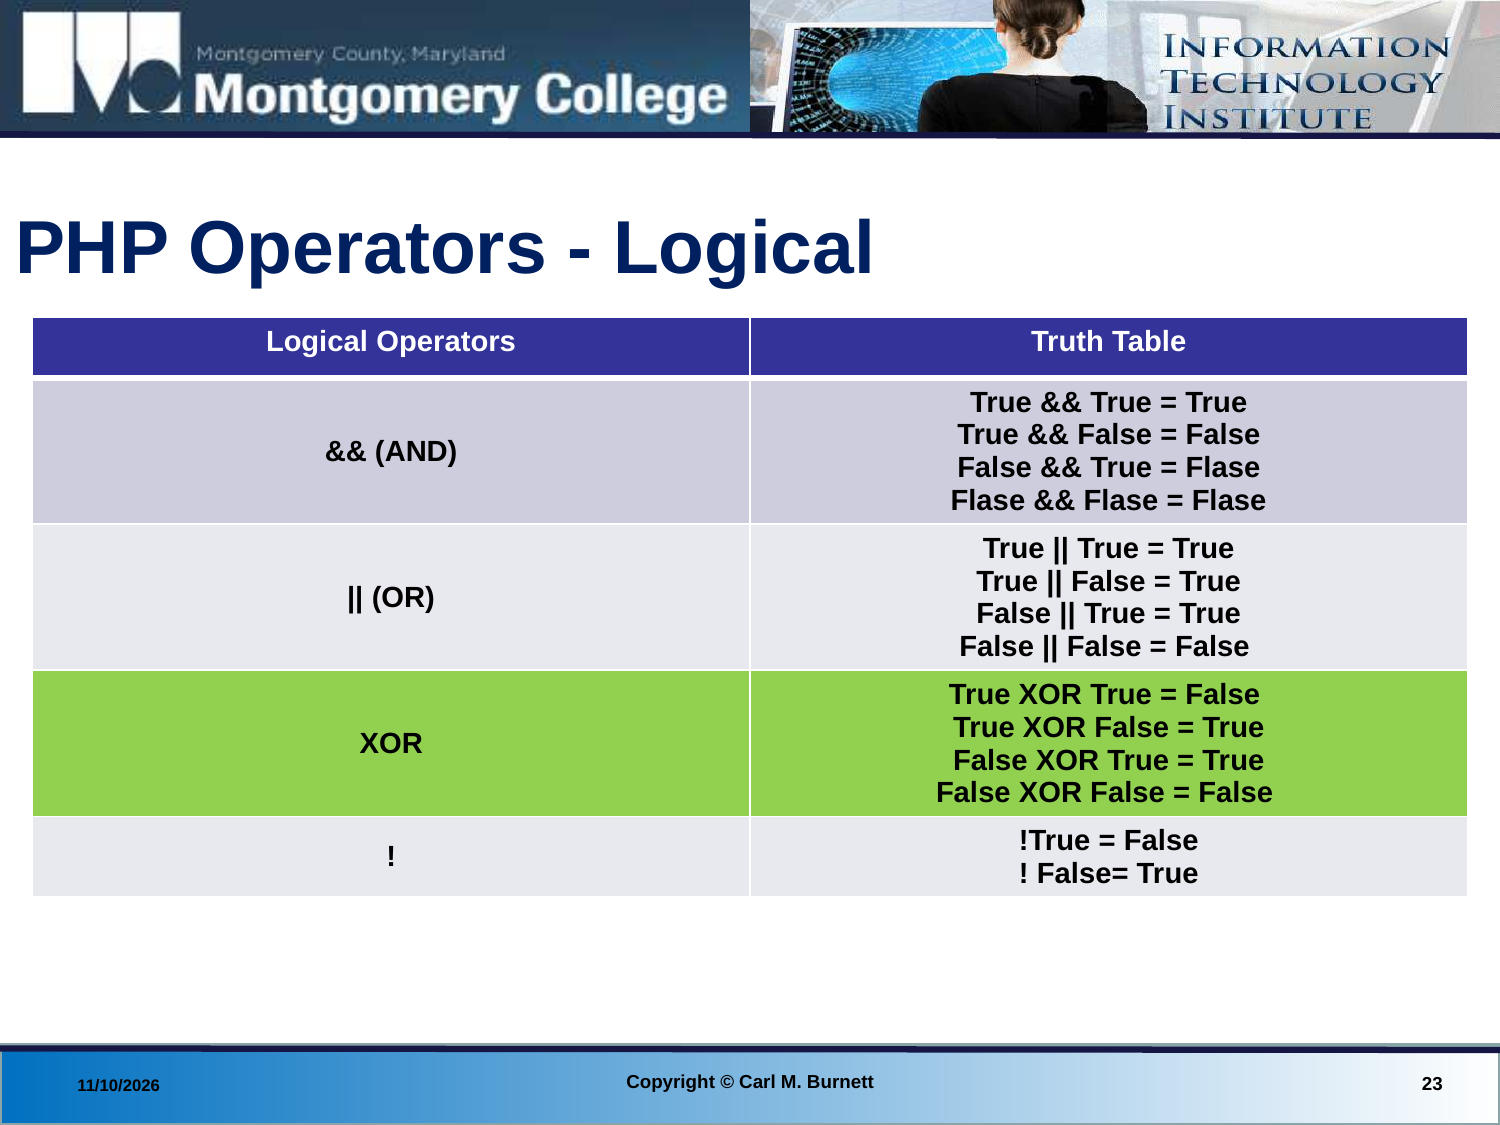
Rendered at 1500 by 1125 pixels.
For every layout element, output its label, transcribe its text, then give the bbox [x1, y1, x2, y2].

table_cell ! [33, 817, 749, 896]
table_header Truth Table [751, 318, 1467, 375]
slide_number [62, 1064, 413, 1105]
table_cell True && True = True True && False = False False && True = Flase Flase && Flase = Flase [751, 381, 1467, 523]
table_cell || (OR) [33, 525, 749, 669]
table_cell XOR [33, 671, 749, 816]
picture [0, 0, 1500, 132]
slide_number 23 [1107, 1060, 1458, 1105]
table_cell !True = False ! False= True [751, 817, 1467, 896]
table_cell True XOR True = False True XOR False = True False XOR True = True False XOR False = False [751, 671, 1467, 816]
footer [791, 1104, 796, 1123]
table_cell True || True = True True || False = True False || True = True False || False = False [751, 525, 1467, 669]
footer Copyright © Carl M. Burnett [512, 1059, 988, 1104]
table_cell && (AND) [33, 381, 749, 523]
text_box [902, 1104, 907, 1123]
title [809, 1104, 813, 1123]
table_header Logical Operators [33, 318, 749, 375]
title PHP Operators - Logical [0, 171, 1438, 317]
